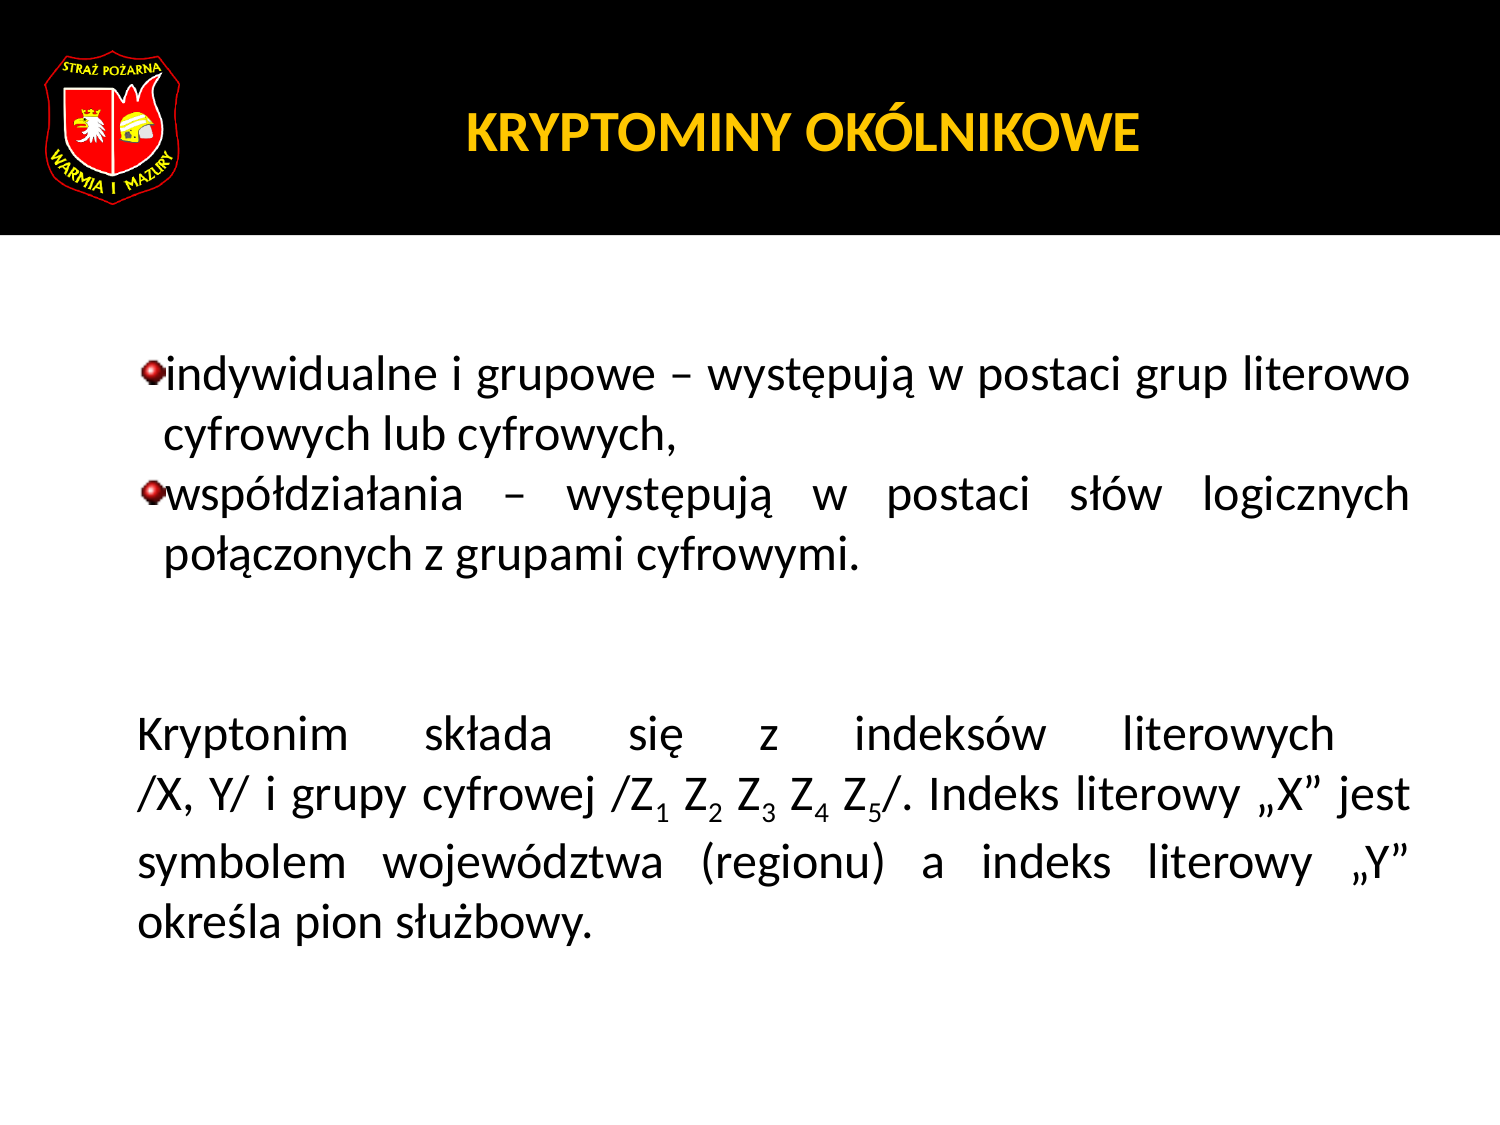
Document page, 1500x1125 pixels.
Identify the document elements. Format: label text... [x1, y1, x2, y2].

picture [137, 476, 166, 505]
picture [137, 356, 166, 385]
picture [44, 50, 180, 205]
list indywidualne i grupowe – występują w postaci grup literowo cyfrowych lub cyfrowych, współdziałania – występują w postaci słów logicznych połączonych z grupami cyfrowymi. Kryptonim składa się z indeksów literowych /X, Y/ i grupy cyfrowej /Z1 Z2 Z3 Z4 Z5/. Indeks literowy „X” jest symbolem województwa (regionu) a indeks literowy „Y” określa pion służbowy. [76, 255, 1427, 1109]
title KRYPTOMINY OKÓLNIKOWE [183, 24, 1425, 231]
